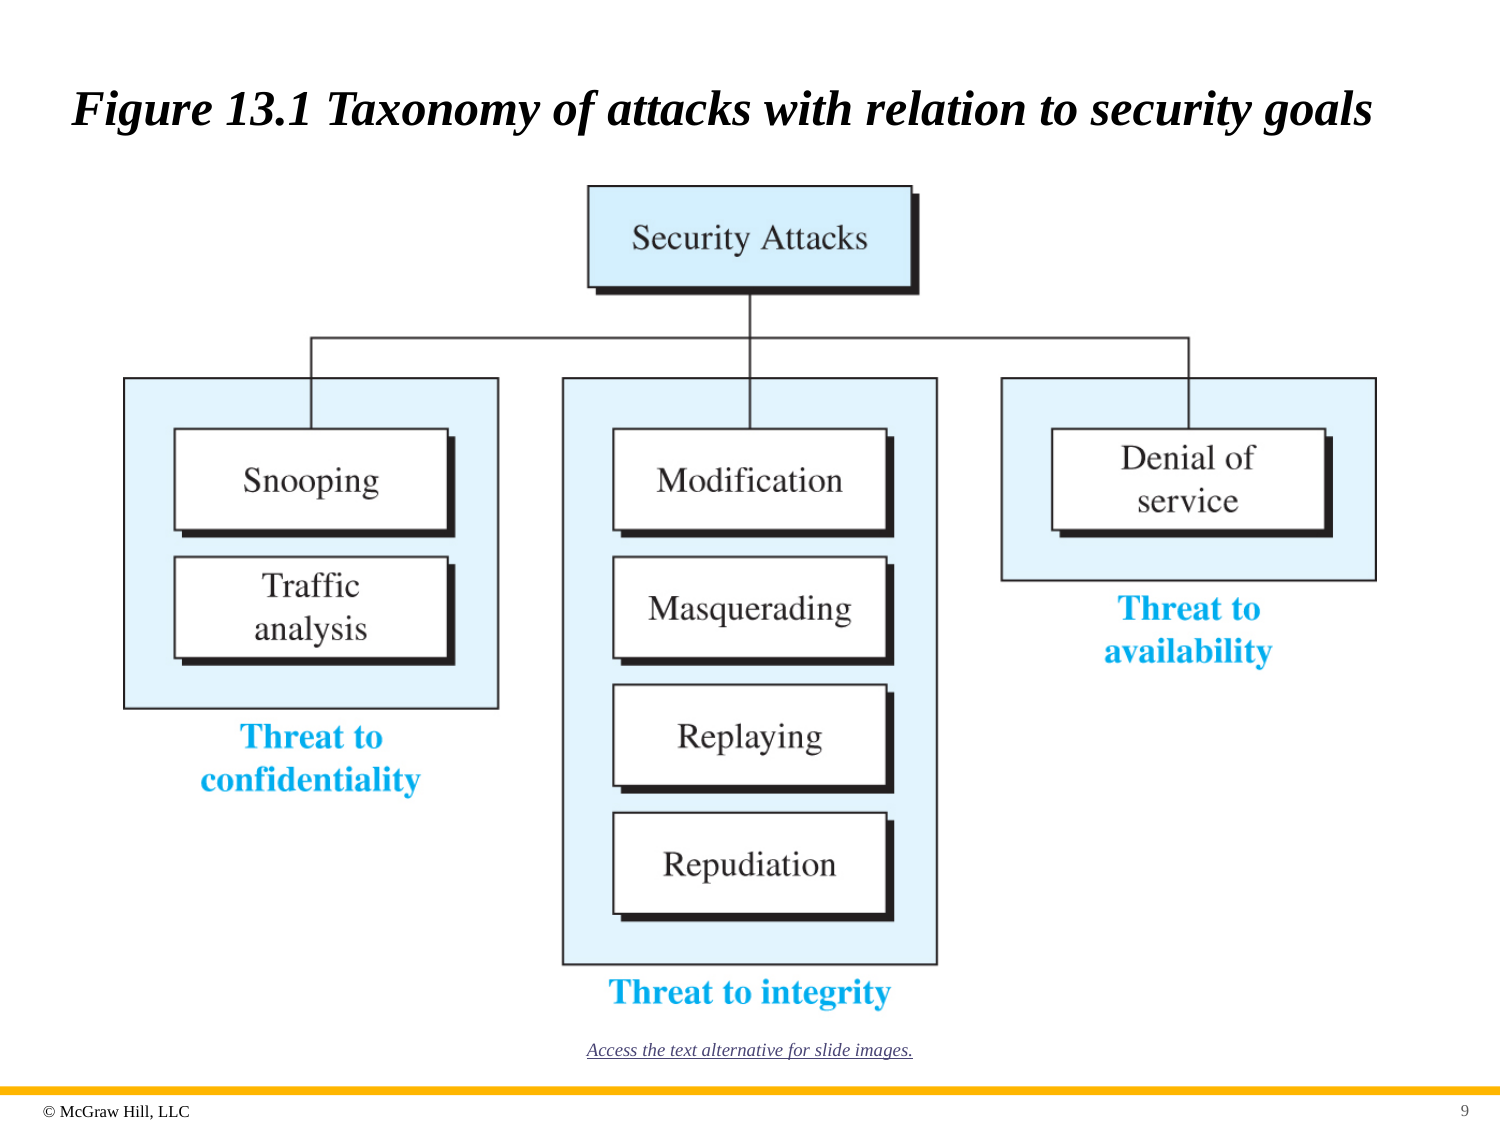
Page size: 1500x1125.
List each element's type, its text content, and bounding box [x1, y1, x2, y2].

title Figure 13.1 Taxonomy of attacks with relation to security goals [56, 50, 1444, 162]
picture [123, 185, 1377, 1018]
slide_number 9 [1418, 1096, 1477, 1123]
list Access the text alternative for slide images. [525, 1033, 975, 1066]
